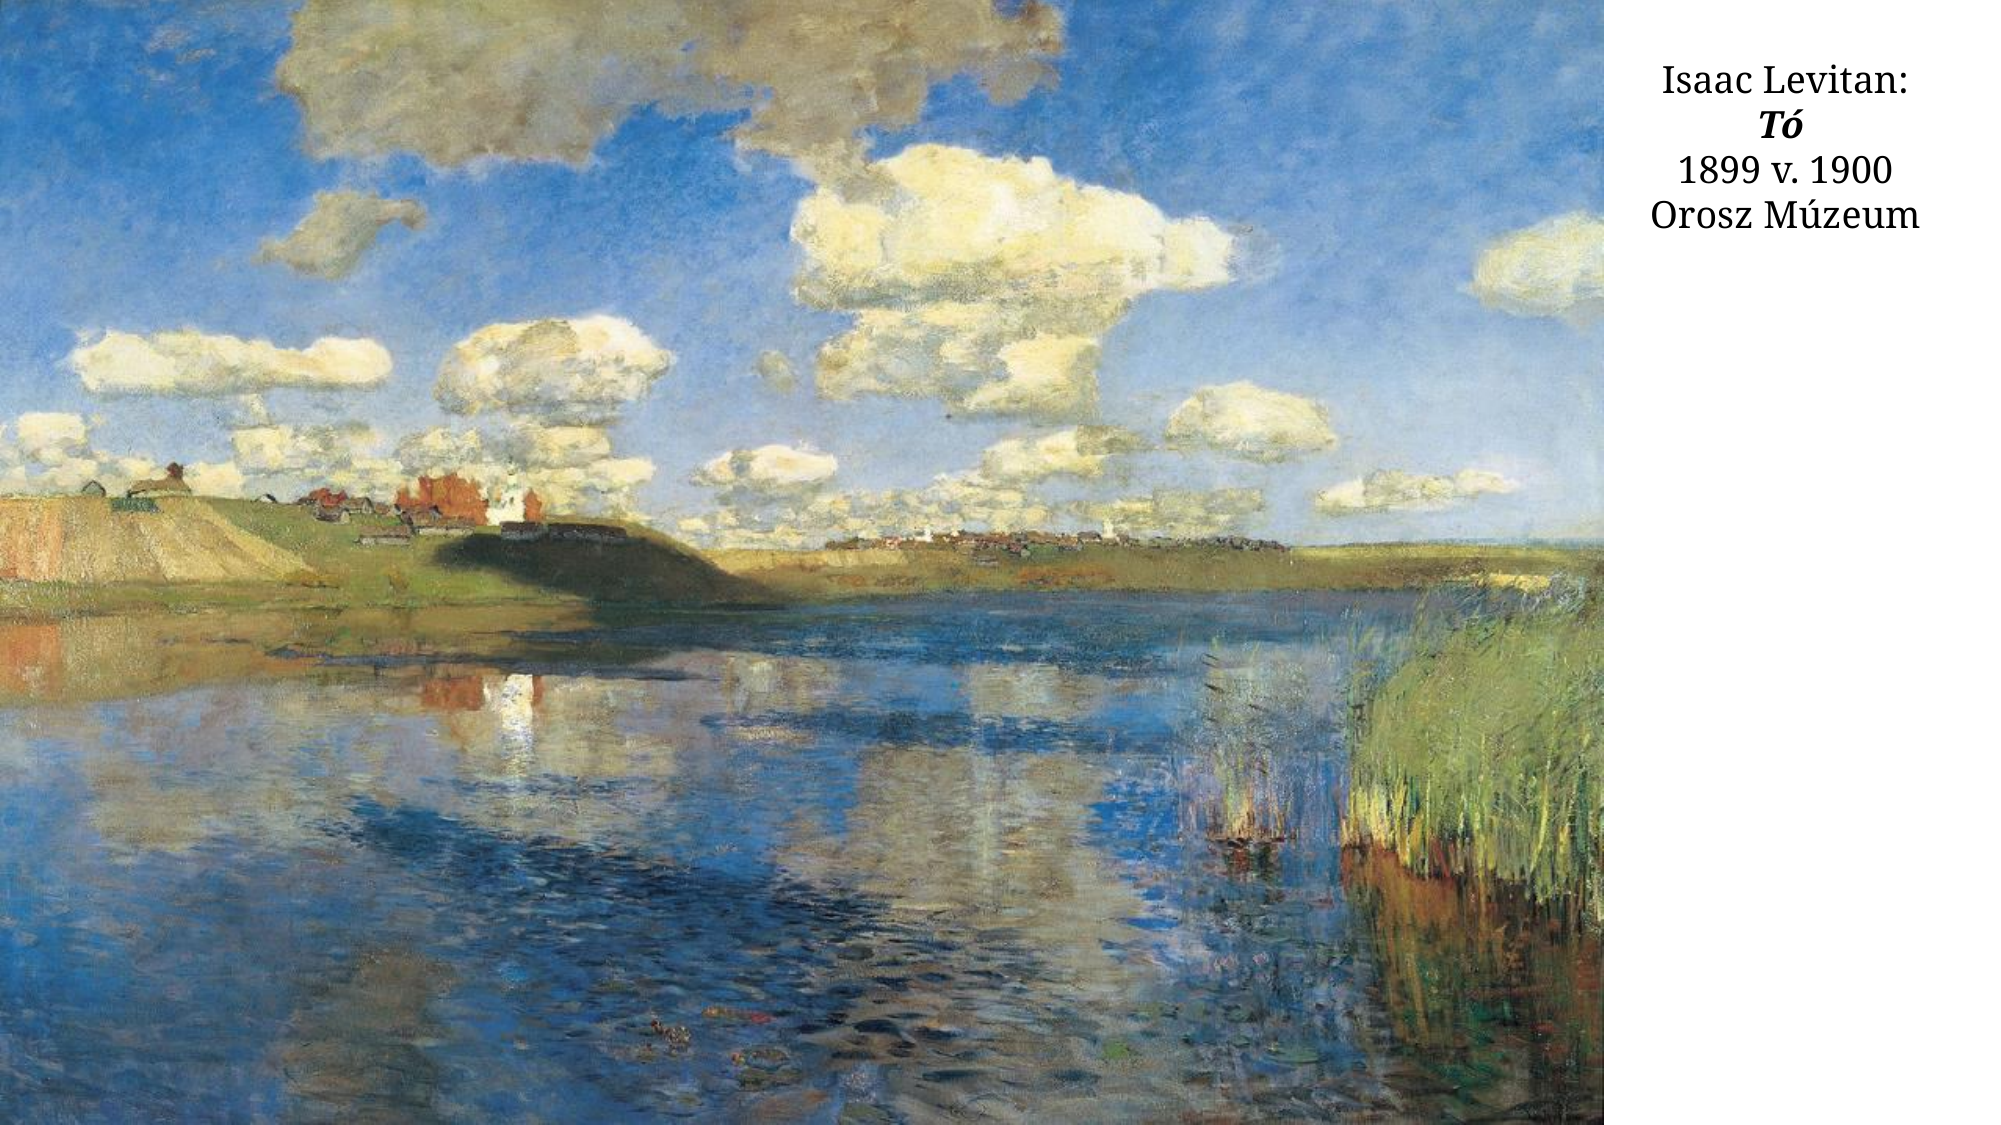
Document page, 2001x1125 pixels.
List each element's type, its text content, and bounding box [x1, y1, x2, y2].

text_box Isaac Levitan: Tó 1899 v. 1900 Orosz Múzeum [1634, 48, 1937, 244]
picture [0, 0, 1604, 1125]
